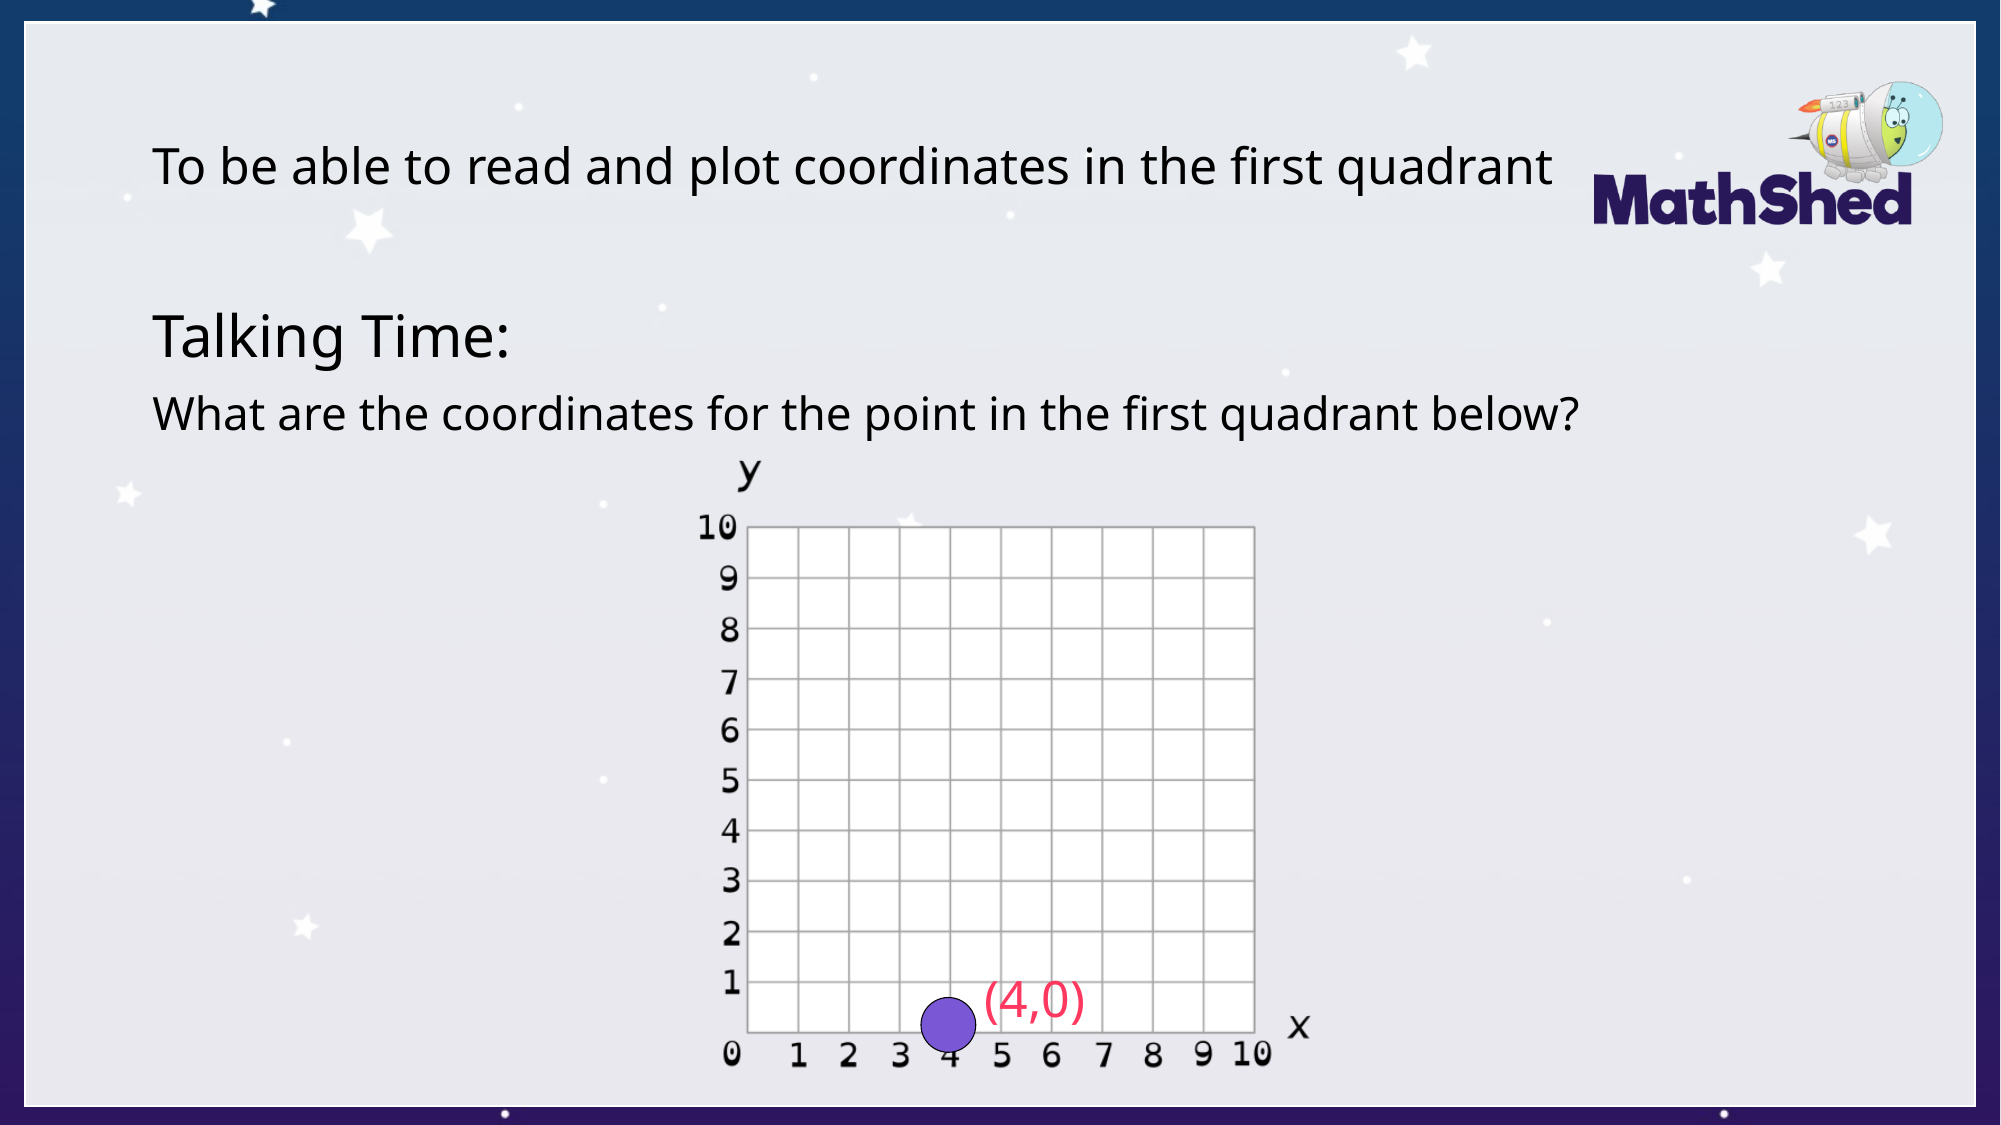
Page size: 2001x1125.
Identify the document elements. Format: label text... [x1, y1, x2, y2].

picture [0, 0, 2001, 1125]
list Talking Time: What are the coordinates for the point in the first quadrant below? [137, 299, 1924, 1014]
title To be able to read and plot coordinates in the first quadrant [137, 59, 1578, 278]
